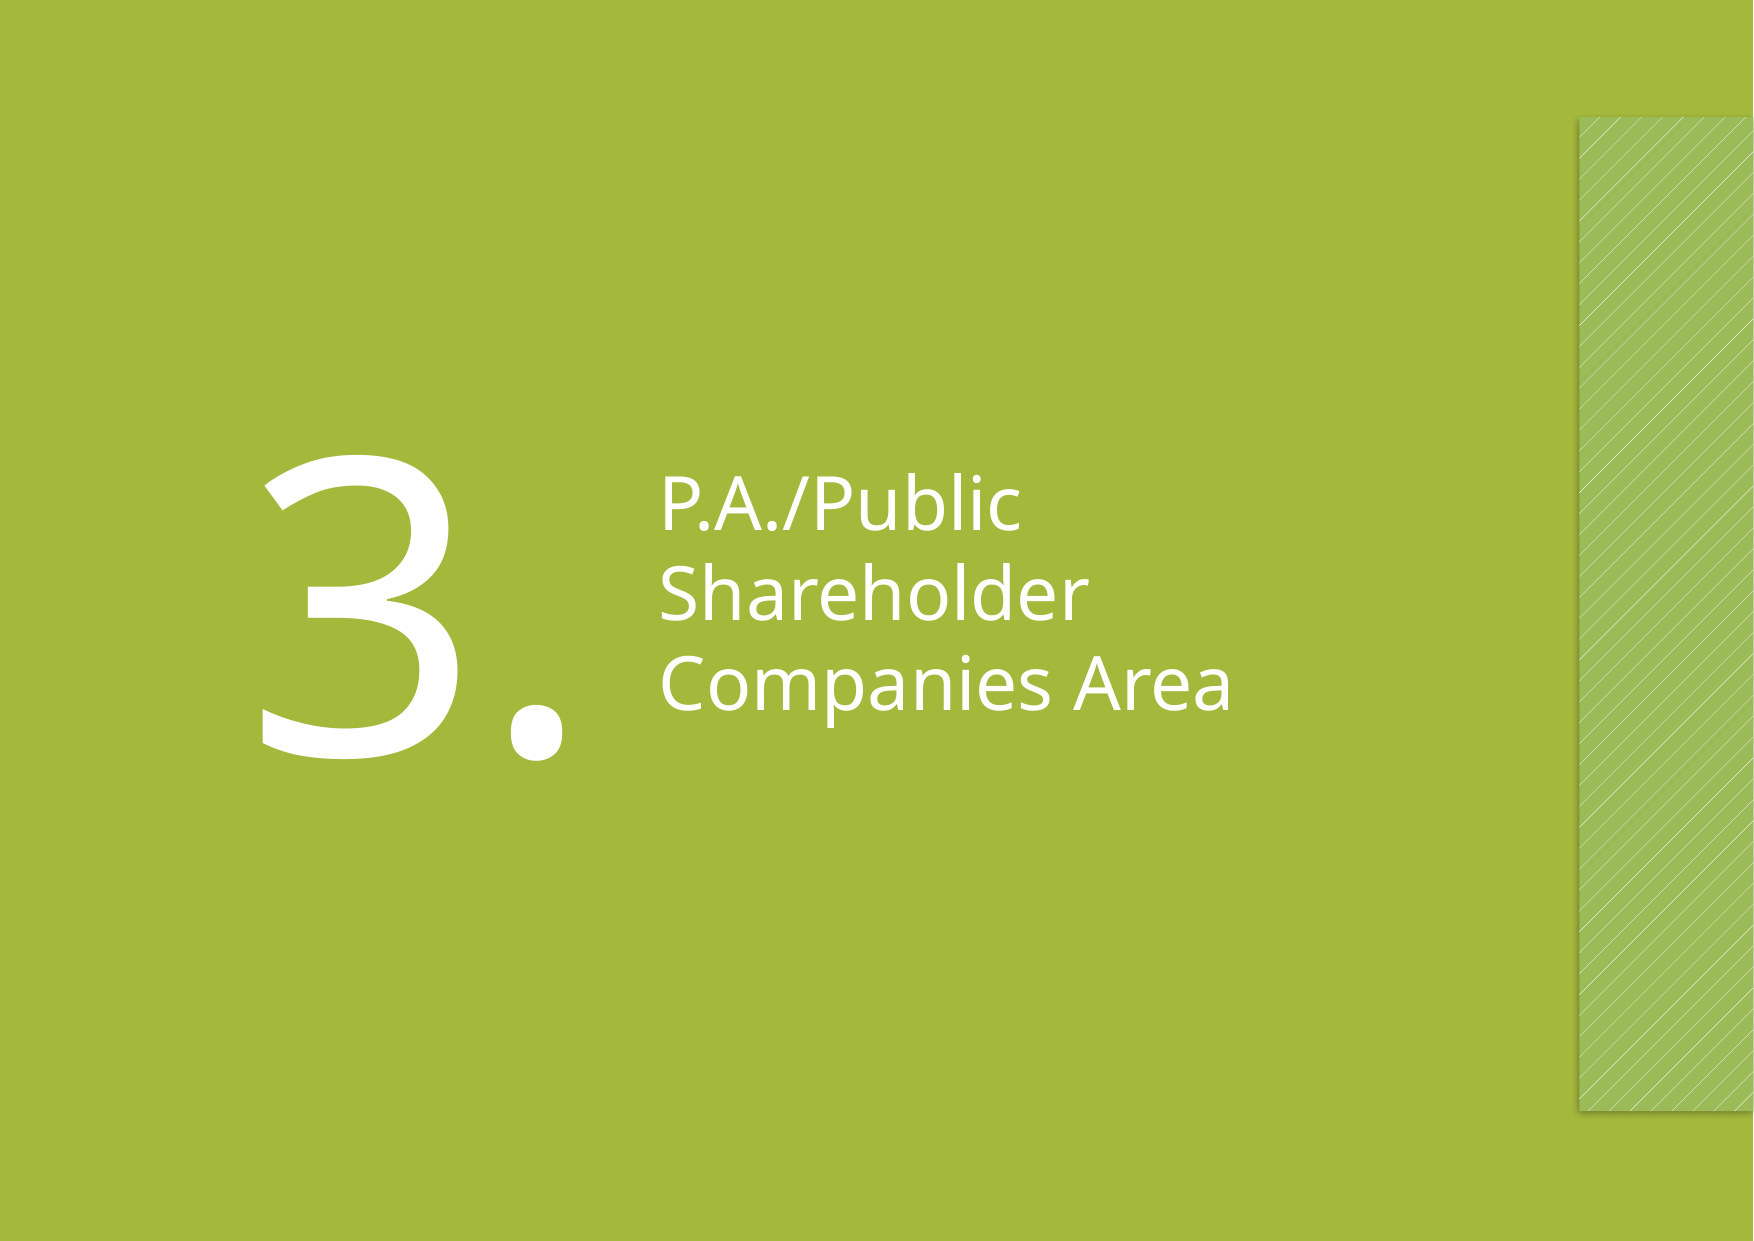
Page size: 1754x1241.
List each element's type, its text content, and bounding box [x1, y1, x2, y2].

text_box P.A./Public Shareholder Companies Area [644, 448, 1341, 733]
text_box 3. [230, 333, 760, 846]
text_box [1578, 116, 1754, 1112]
